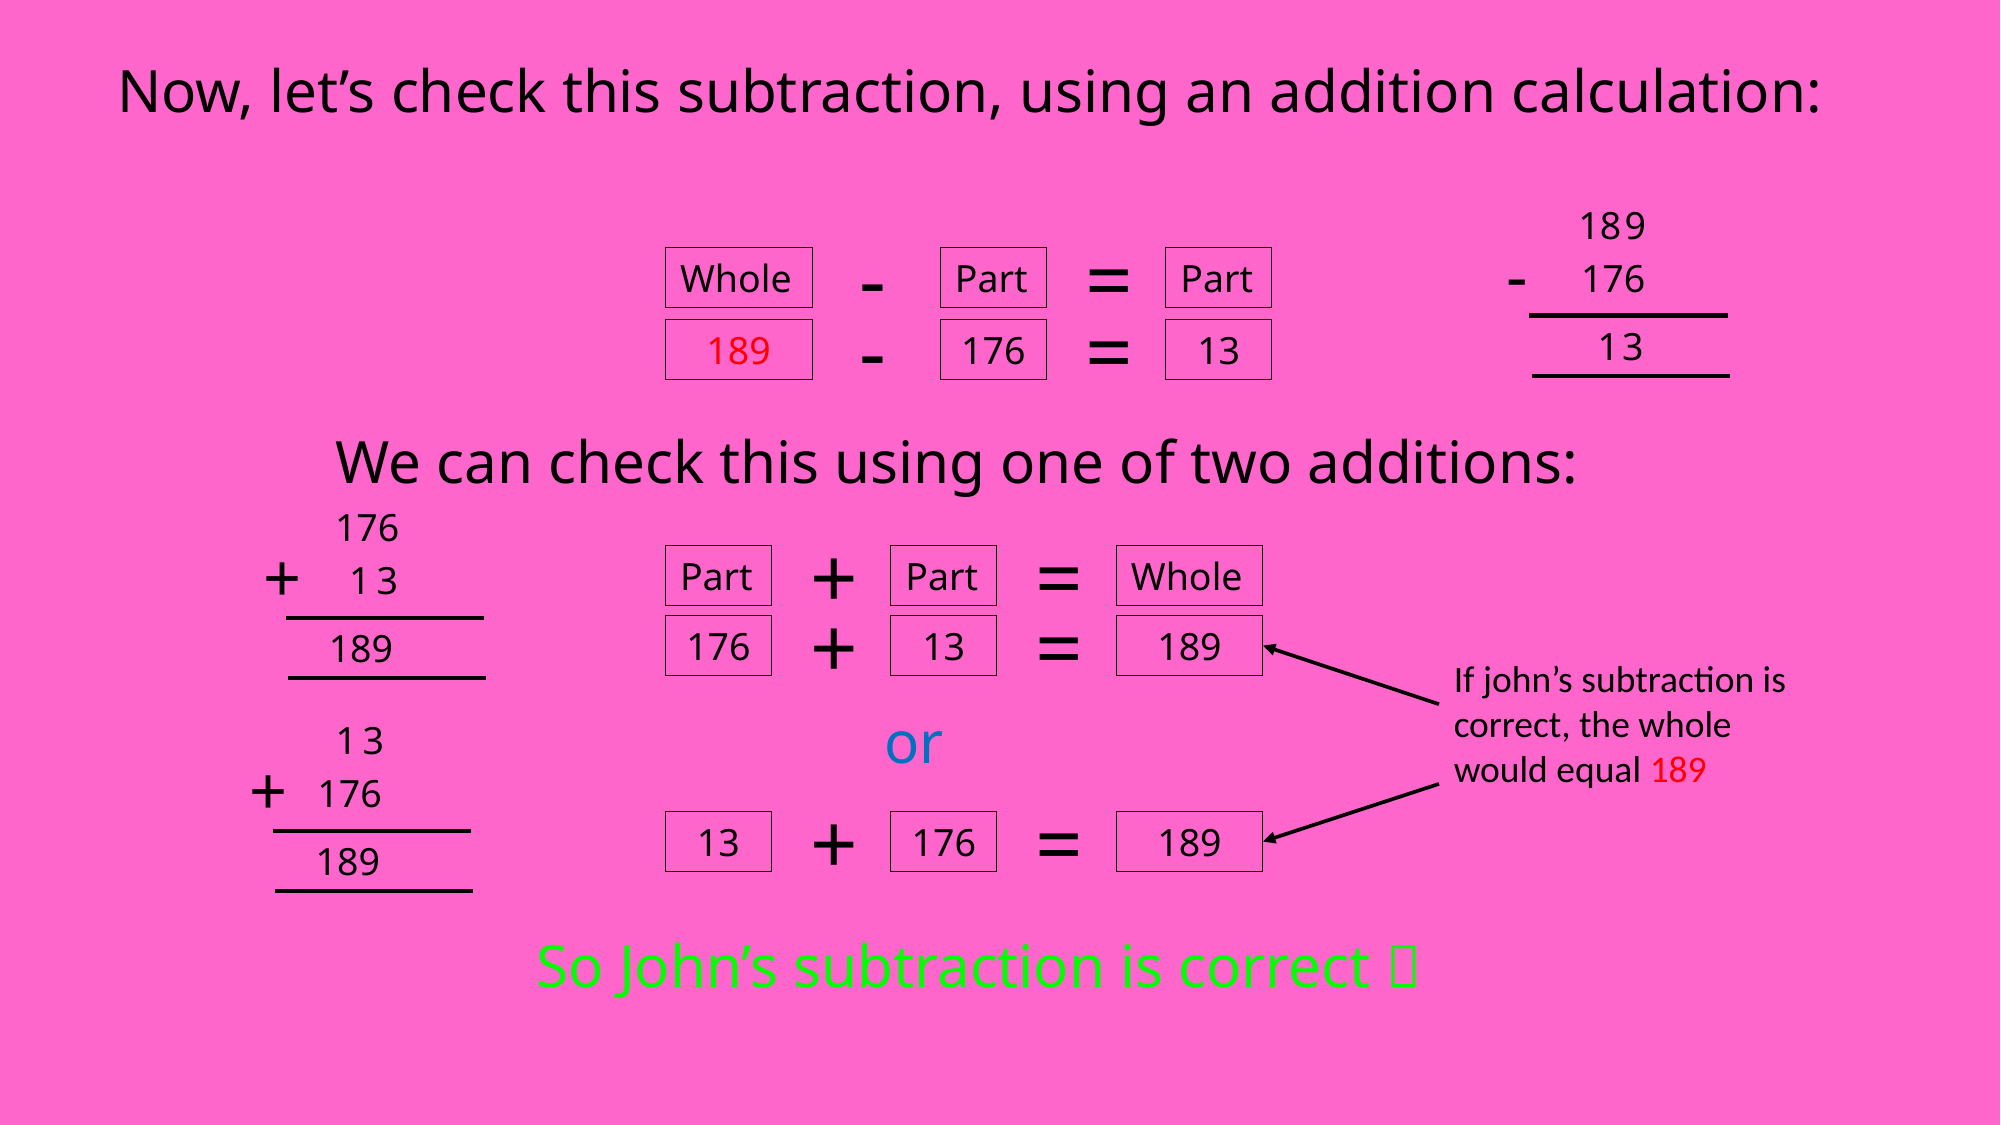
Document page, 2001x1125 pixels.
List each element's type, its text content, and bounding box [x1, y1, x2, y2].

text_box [665, 783, 1264, 900]
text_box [665, 220, 1272, 291]
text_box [235, 709, 473, 892]
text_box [248, 496, 487, 679]
text_box Now, let’s check this subtraction, using an addition calculation: [102, 46, 1981, 132]
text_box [665, 291, 1272, 409]
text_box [665, 517, 1264, 587]
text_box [1491, 194, 1730, 377]
text_box If john’s subtraction is correct, the whole would equal 189 [1439, 647, 1821, 798]
text_box So John’s subtraction is correct  [521, 921, 1520, 1007]
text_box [1262, 646, 1439, 705]
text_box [1262, 783, 1439, 842]
text_box We can check this using one of two additions: or [320, 417, 2000, 783]
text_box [665, 587, 1264, 705]
